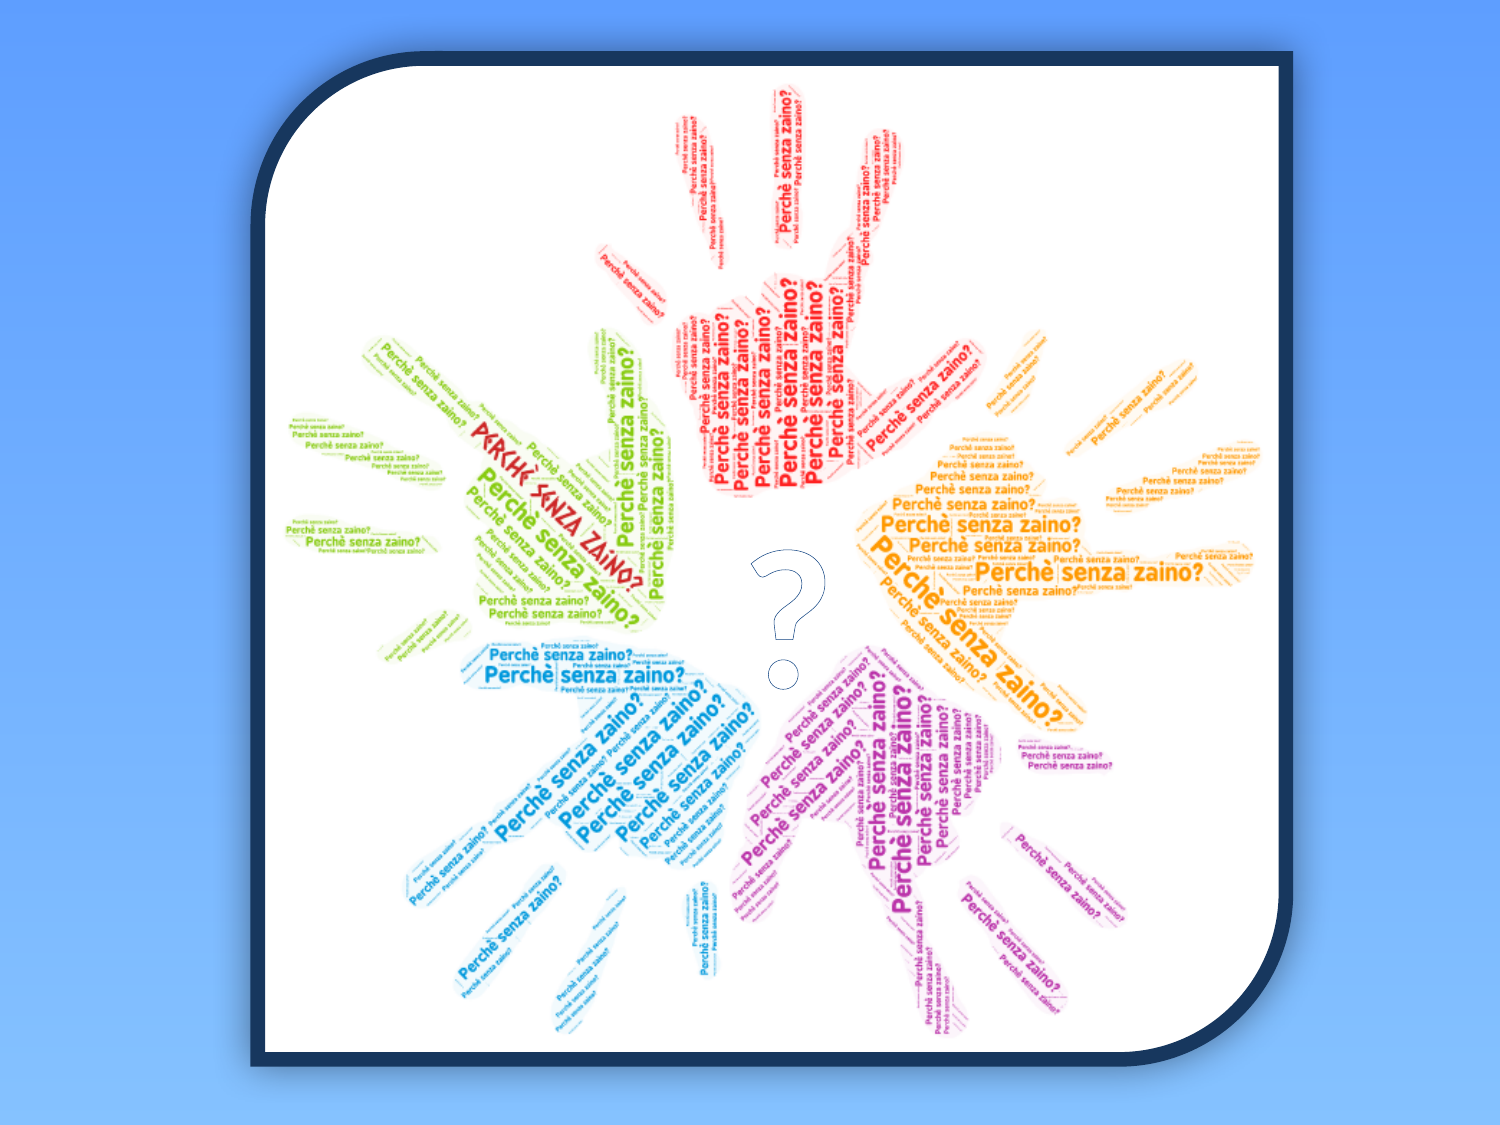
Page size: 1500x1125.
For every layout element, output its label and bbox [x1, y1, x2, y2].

picture [257, 58, 1287, 1060]
